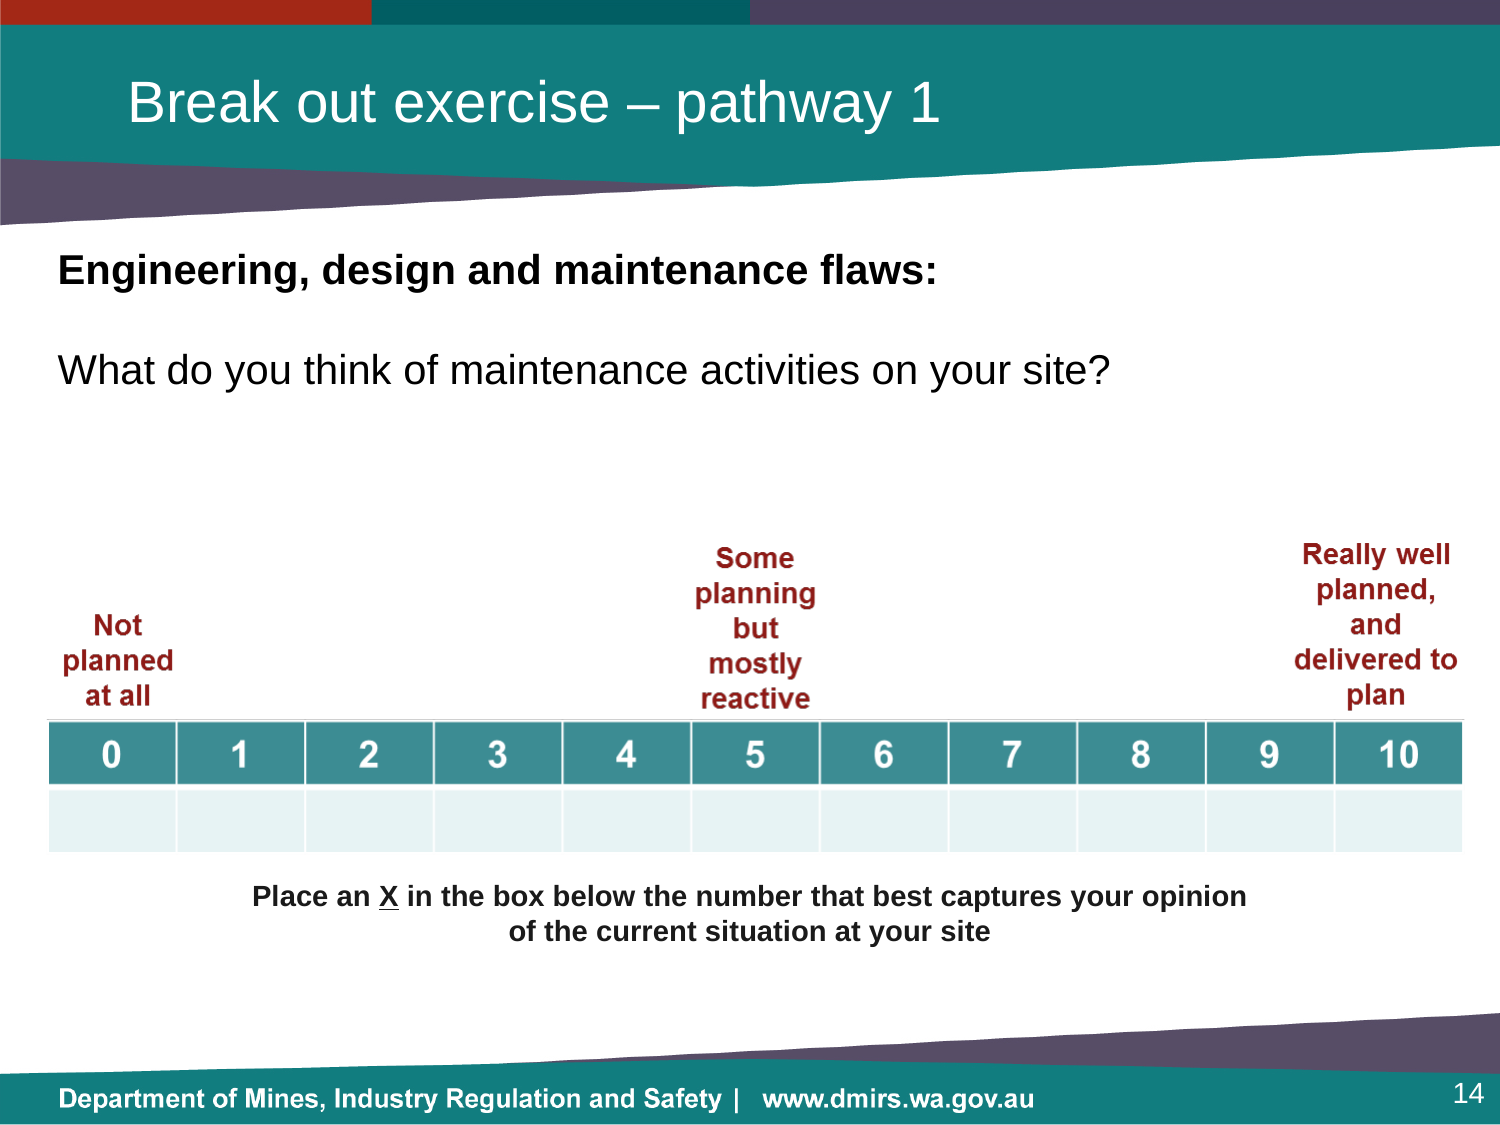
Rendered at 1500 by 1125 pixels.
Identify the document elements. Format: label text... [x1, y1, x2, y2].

picture [0, 0, 1500, 245]
text_box Place an X in the box below the number that best captures your opinion of the current situation at your site [231, 870, 1269, 956]
slide_number 14 [1187, 1066, 1500, 1125]
text_box Engineering, design and maintenance flaws: What do you think of maintenance activities on your site? [42, 235, 1458, 401]
title Break out exercise – pathway 1 [112, 37, 1485, 161]
picture [42, 526, 1484, 856]
picture [0, 1013, 1500, 1125]
